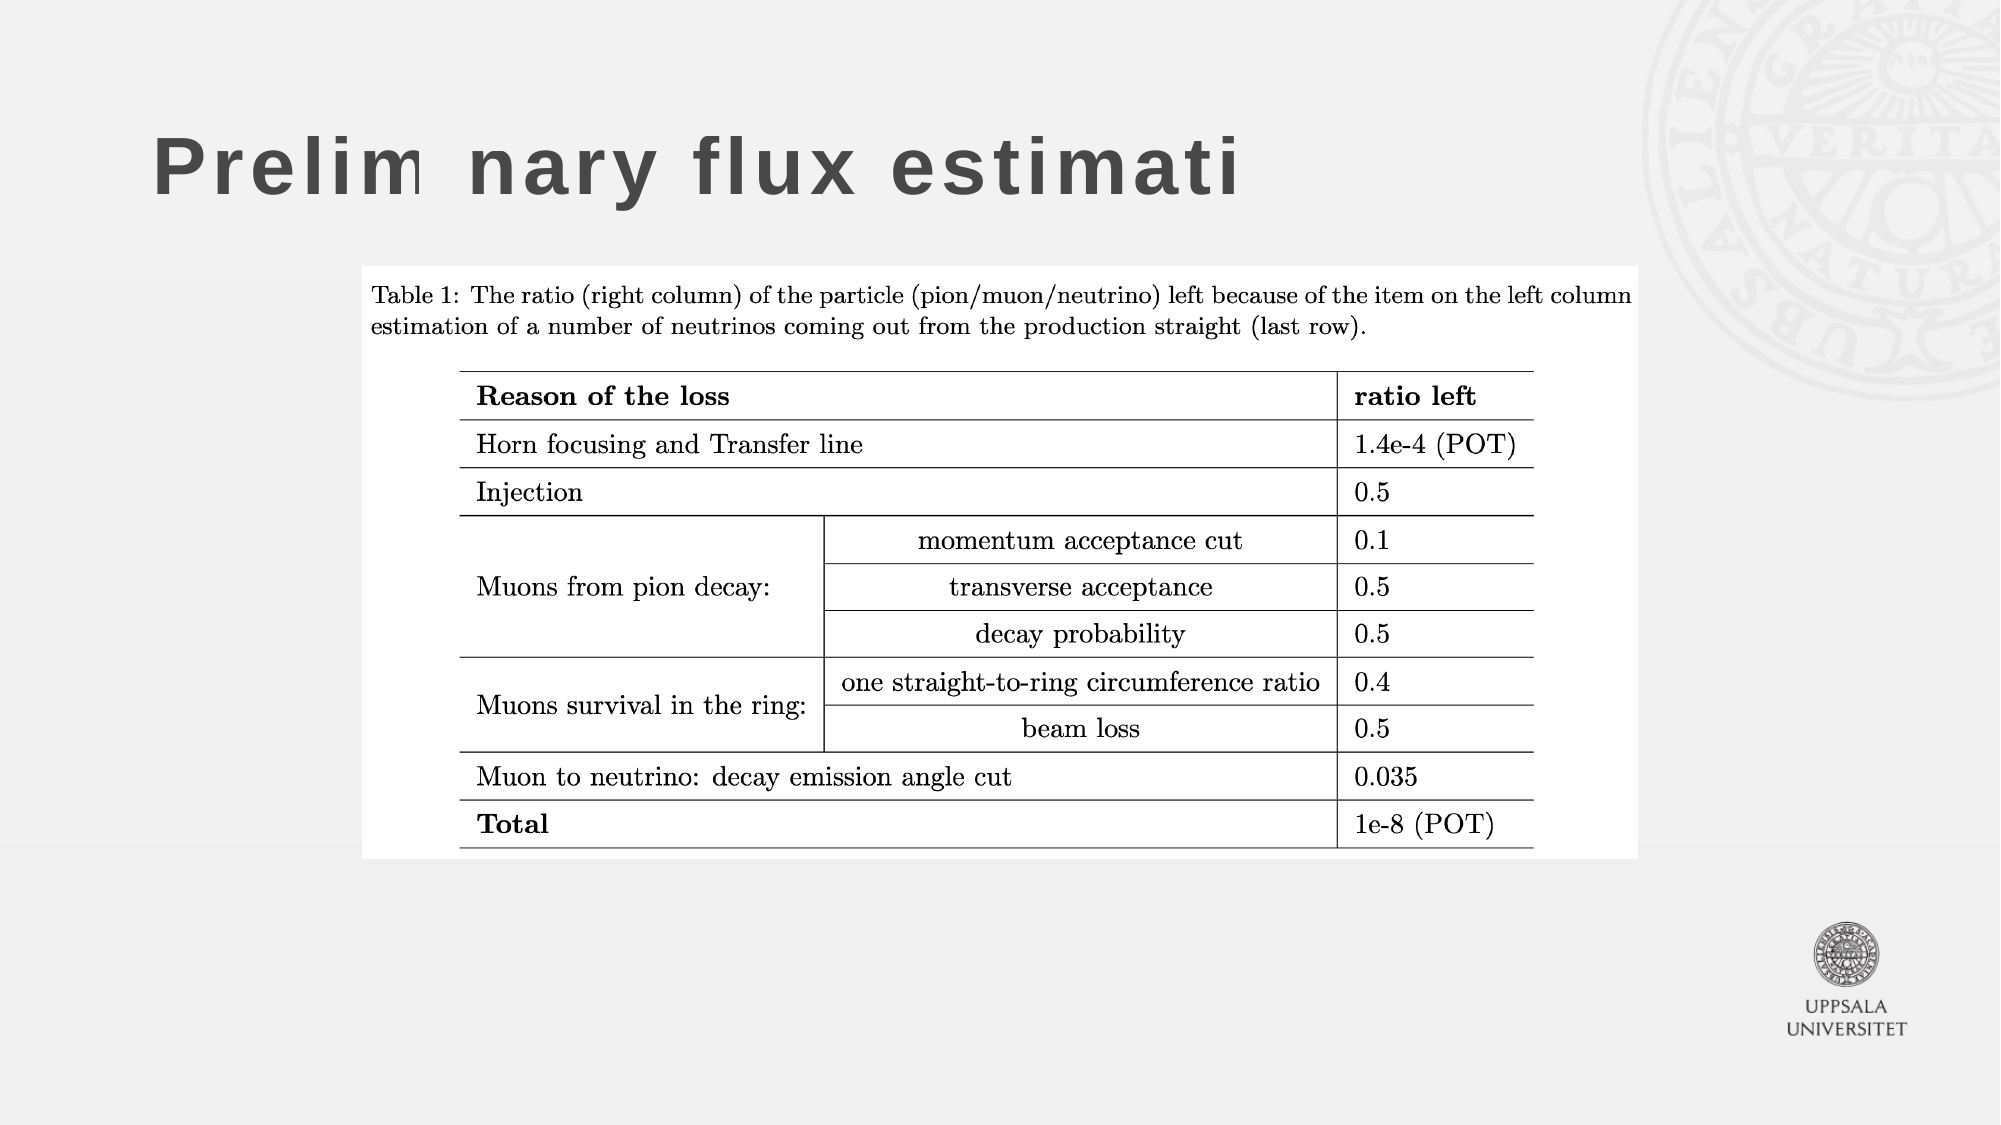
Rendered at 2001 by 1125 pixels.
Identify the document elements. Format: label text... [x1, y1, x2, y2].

title Preliminary flux estimation [137, 59, 1863, 278]
picture [362, 266, 1638, 859]
